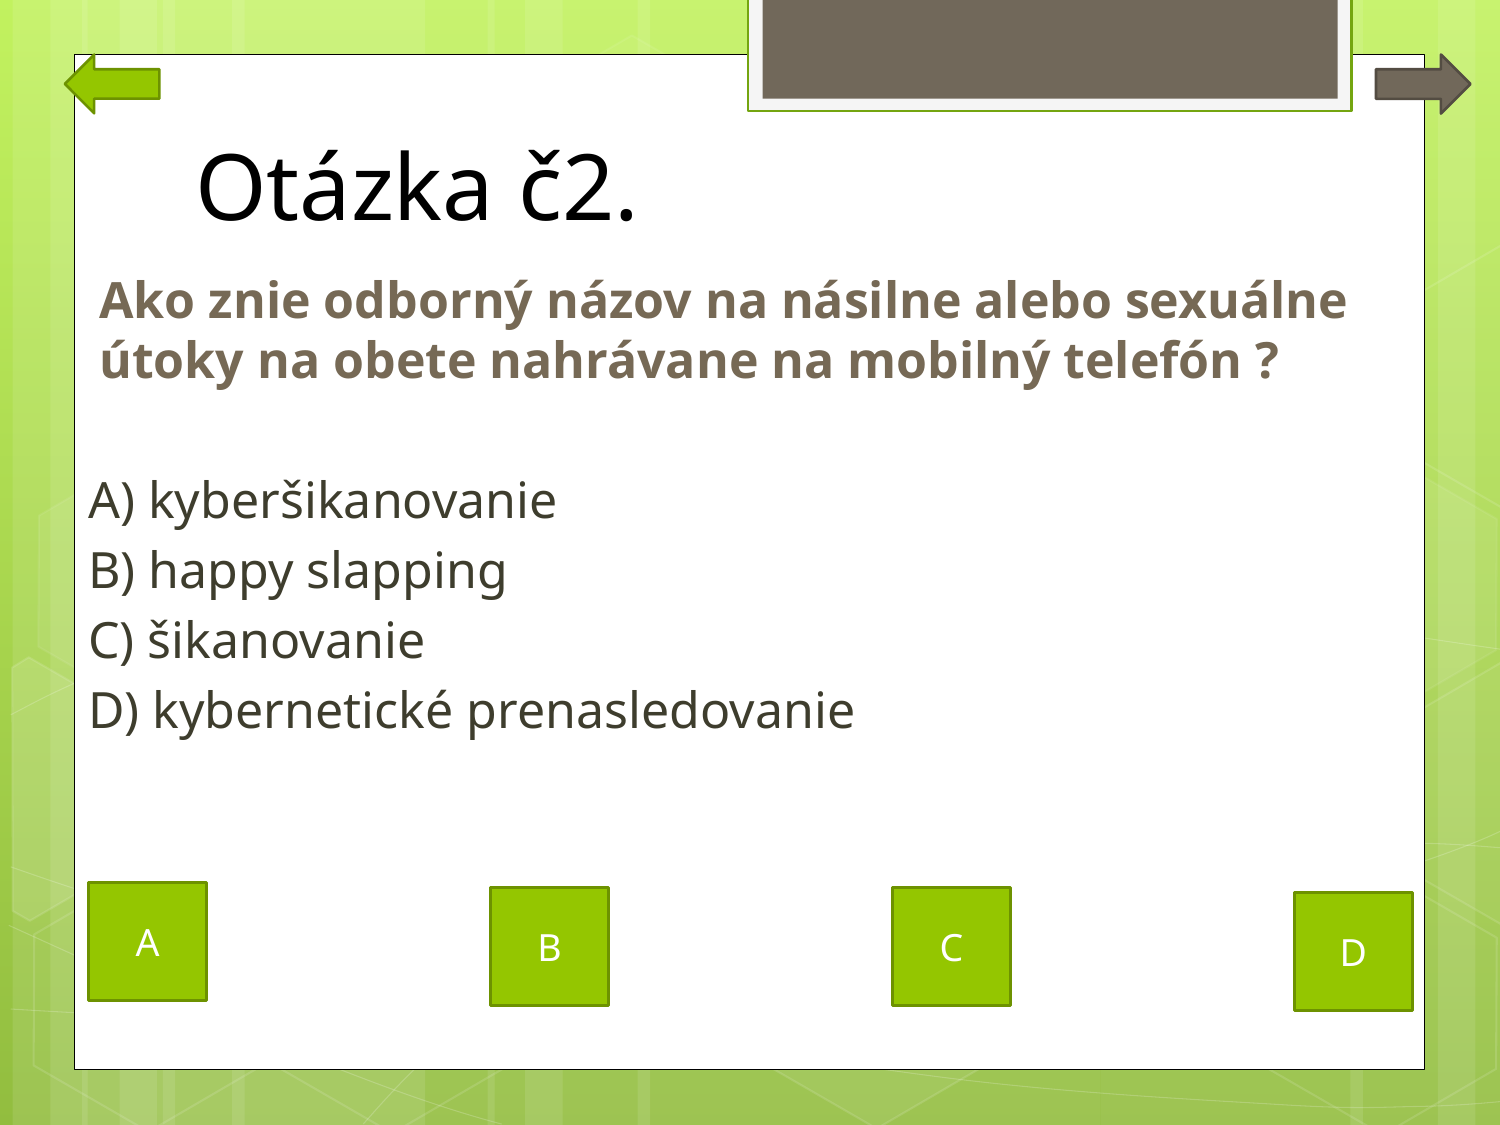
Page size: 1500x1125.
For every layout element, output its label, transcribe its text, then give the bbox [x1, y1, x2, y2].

text_box [63, 53, 161, 115]
text_box [1374, 53, 1472, 115]
text_box A [87, 881, 208, 1002]
text_box D [1293, 891, 1414, 1012]
text_box C [891, 886, 1012, 1007]
title Otázka č2. [180, 58, 1333, 246]
list Ako znie odborný názov na násilne alebo sexuálne útoky na obete nahrávane na mobilný telefón ? A) kyberšikanovanie B) happy slapping C) šikanovanie D) kybernetické prenasledovanie [73, 261, 1424, 1004]
text_box B [489, 886, 610, 1007]
